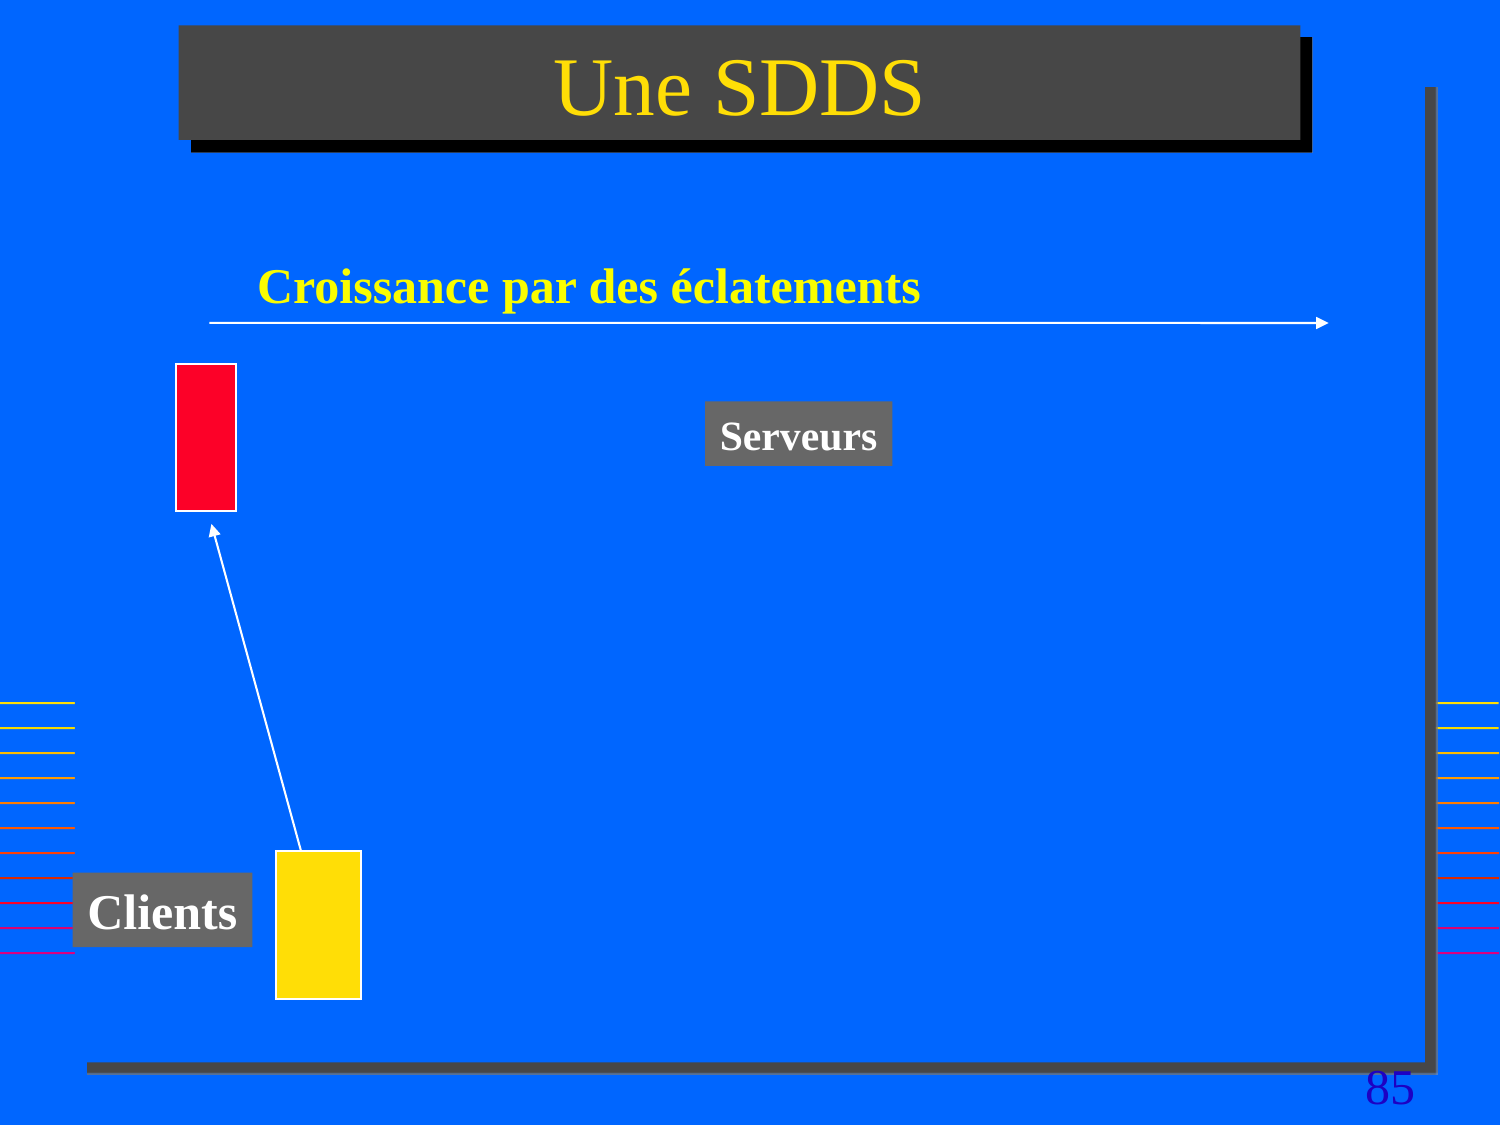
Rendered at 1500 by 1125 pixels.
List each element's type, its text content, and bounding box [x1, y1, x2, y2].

text_box Clients [72, 872, 253, 948]
text_box [208, 523, 302, 852]
text_box [209, 316, 1329, 330]
text_box [275, 851, 362, 999]
title Une SDDS [178, 24, 1301, 141]
text_box Serveurs [705, 401, 893, 466]
text_box [176, 363, 237, 512]
text_box Croissance par des éclatements [242, 246, 937, 321]
